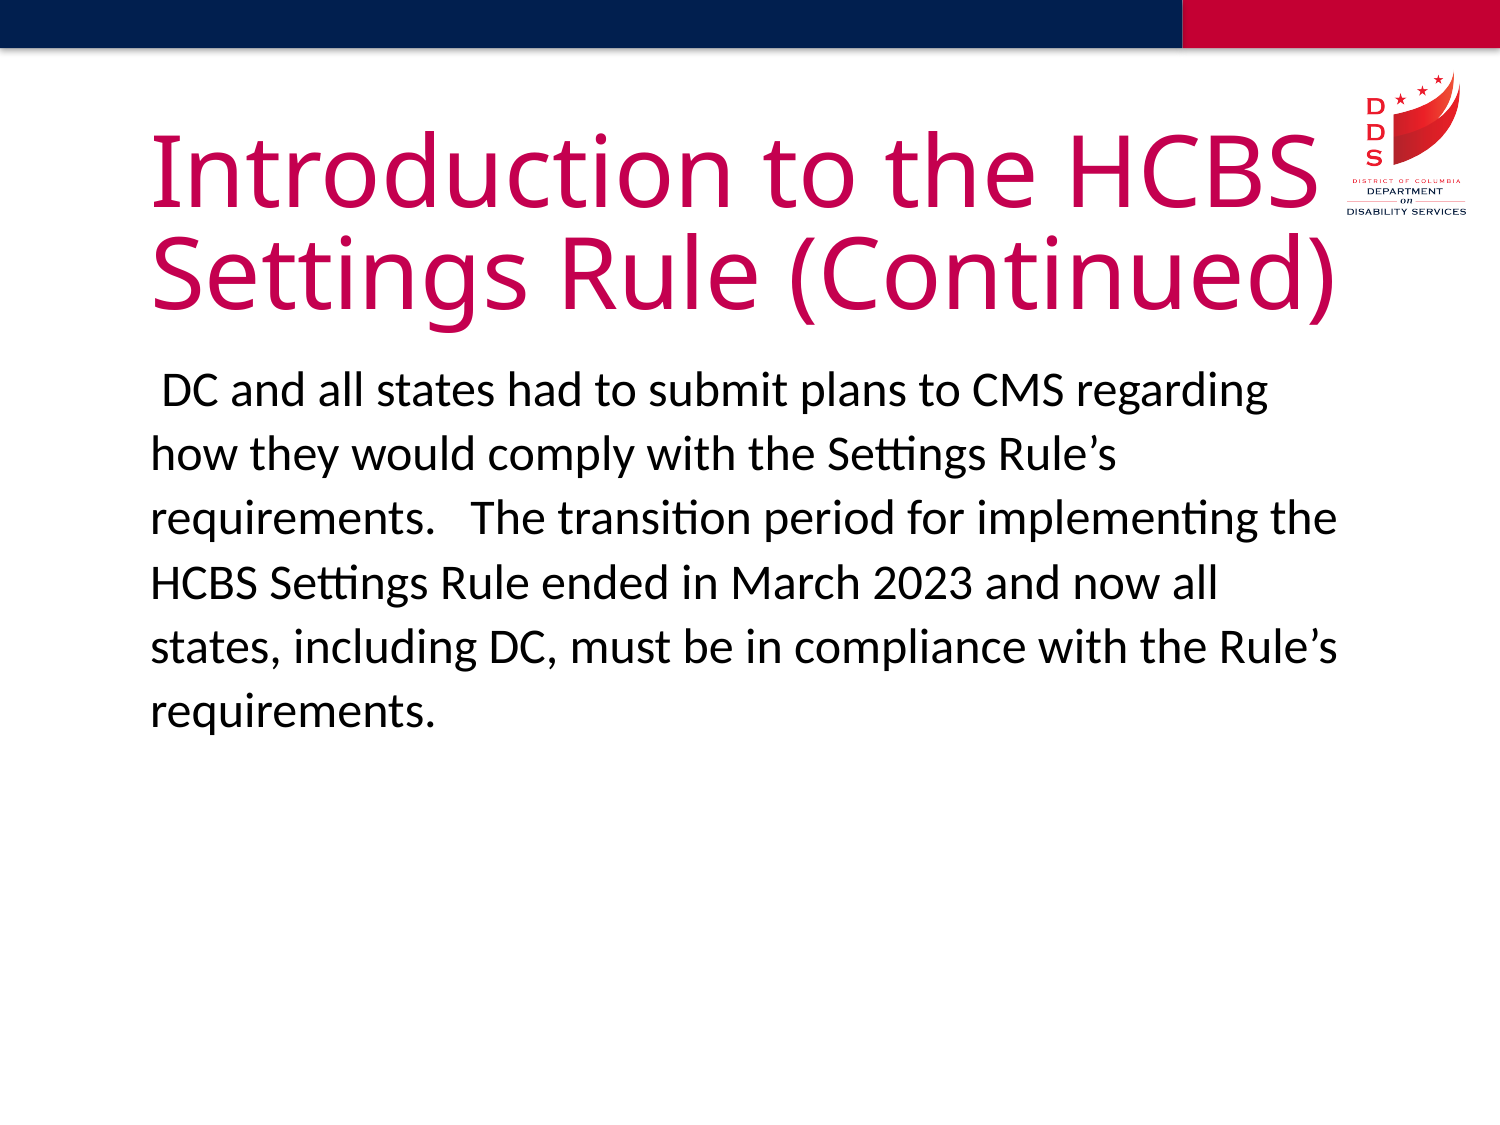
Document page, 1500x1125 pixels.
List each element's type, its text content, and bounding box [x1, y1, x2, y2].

list DC and all states had to submit plans to CMS regarding how they would comply with the Settings Rule’s requirements. The transition period for implementing the HCBS Settings Rule ended in March 2023 and now all states, including DC, must be in compliance with the Rule’s requirements. [150, 352, 1350, 762]
picture [1347, 69, 1466, 215]
title Introduction to the HCBS Settings Rule (Continued) [150, 125, 1350, 313]
